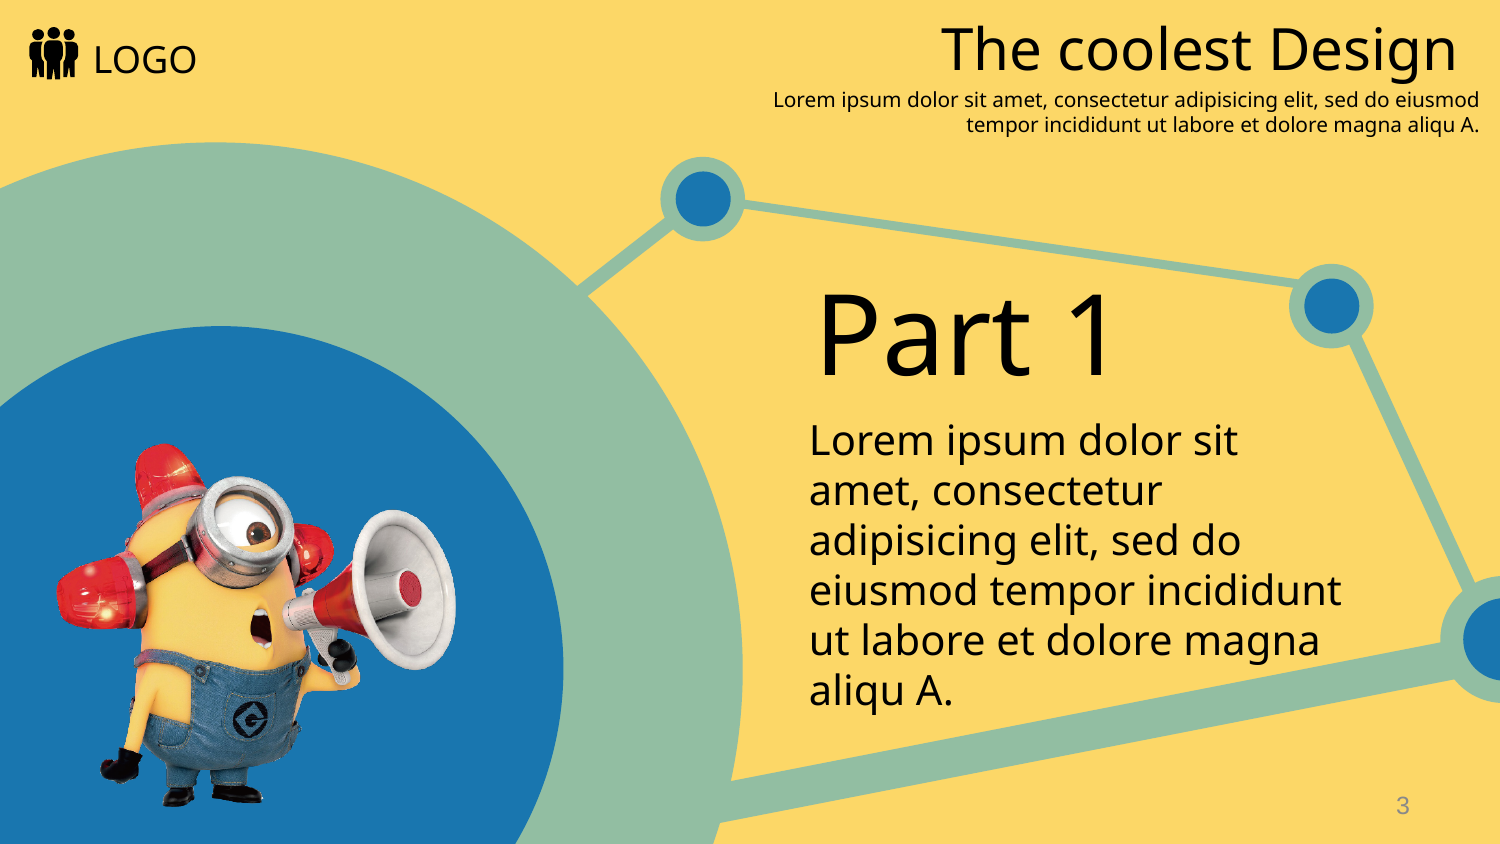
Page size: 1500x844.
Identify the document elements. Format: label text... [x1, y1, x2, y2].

text_box [29, 29, 44, 78]
text_box The coolest Design [926, 5, 1500, 90]
text_box Part 1 [799, 255, 1274, 405]
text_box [1440, 575, 1500, 704]
text_box LOGO [78, 28, 225, 89]
text_box Lorem ipsum dolor sit amet, consectetur adipisicing elit, sed do eiusmod tempor incididunt ut labore et dolore magna aliqu A. [794, 406, 1363, 722]
text_box [47, 27, 61, 39]
text_box [43, 40, 63, 80]
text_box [1288, 263, 1374, 349]
text_box [1355, 357, 1472, 574]
slide_number 3 [1074, 782, 1425, 828]
text_box [751, 200, 1283, 287]
text_box Lorem ipsum dolor sit amet, consectetur adipisicing elit, sed do eiusmod tempor incididunt ut labore et dolore magna aliqu A. [738, 79, 1495, 144]
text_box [660, 156, 746, 242]
text_box [748, 643, 1434, 818]
text_box [63, 29, 79, 78]
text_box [0, 142, 743, 844]
